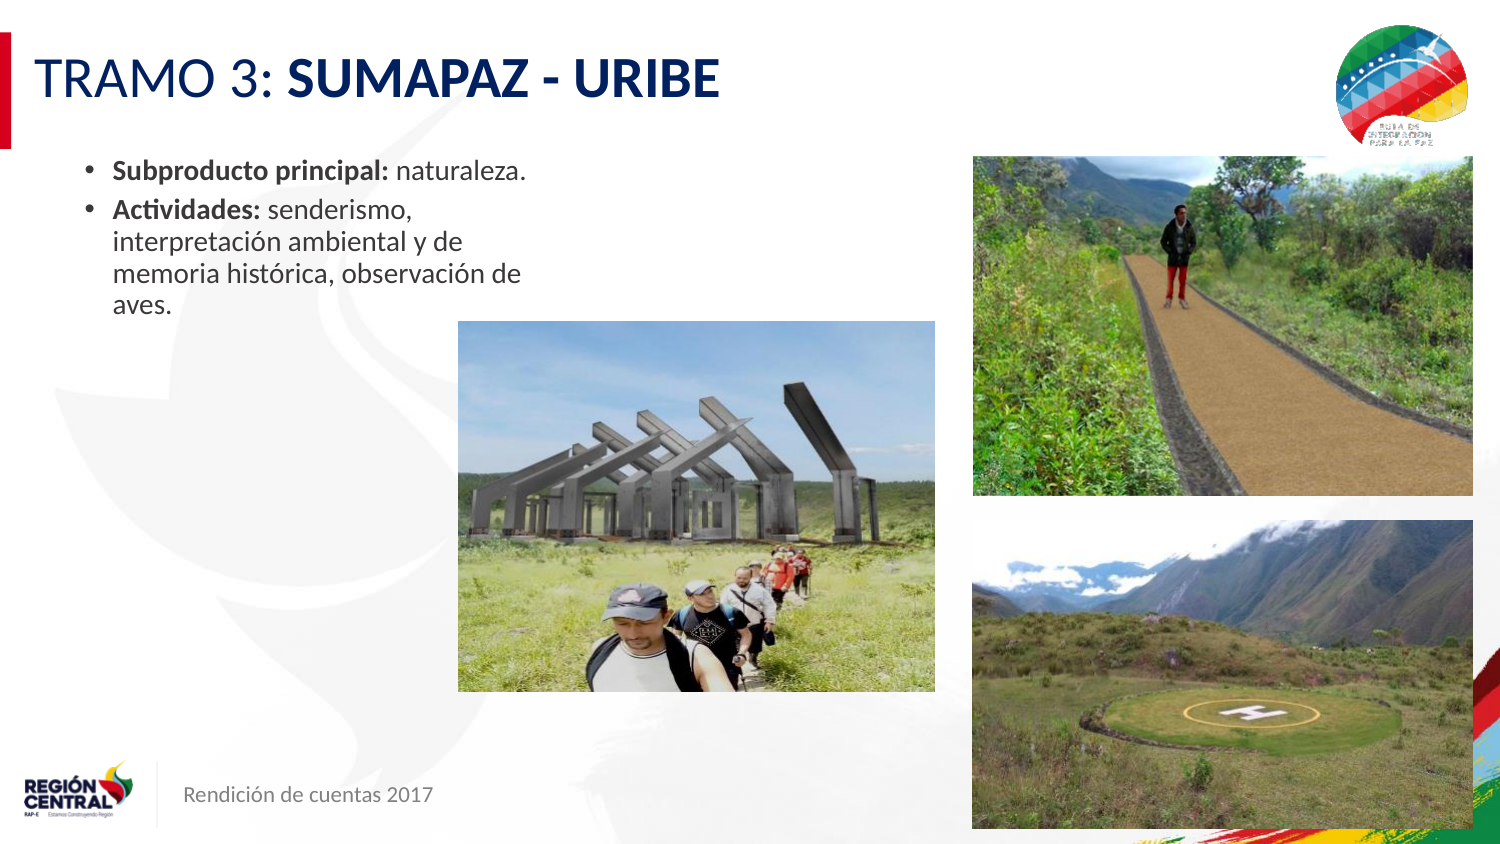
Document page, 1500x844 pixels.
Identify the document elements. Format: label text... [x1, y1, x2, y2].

text_box TRAMO 3: SUMAPAZ - URIBE [22, 32, 861, 115]
text_box [0, 32, 12, 149]
text_box Subproducto principal: naturaleza. Actividades: senderismo, interpretación ambiental y de memoria histórica, observación de aves. [13, 148, 552, 423]
picture [0, 0, 1500, 844]
text_box Rendición de cuentas 2017 [168, 774, 454, 815]
